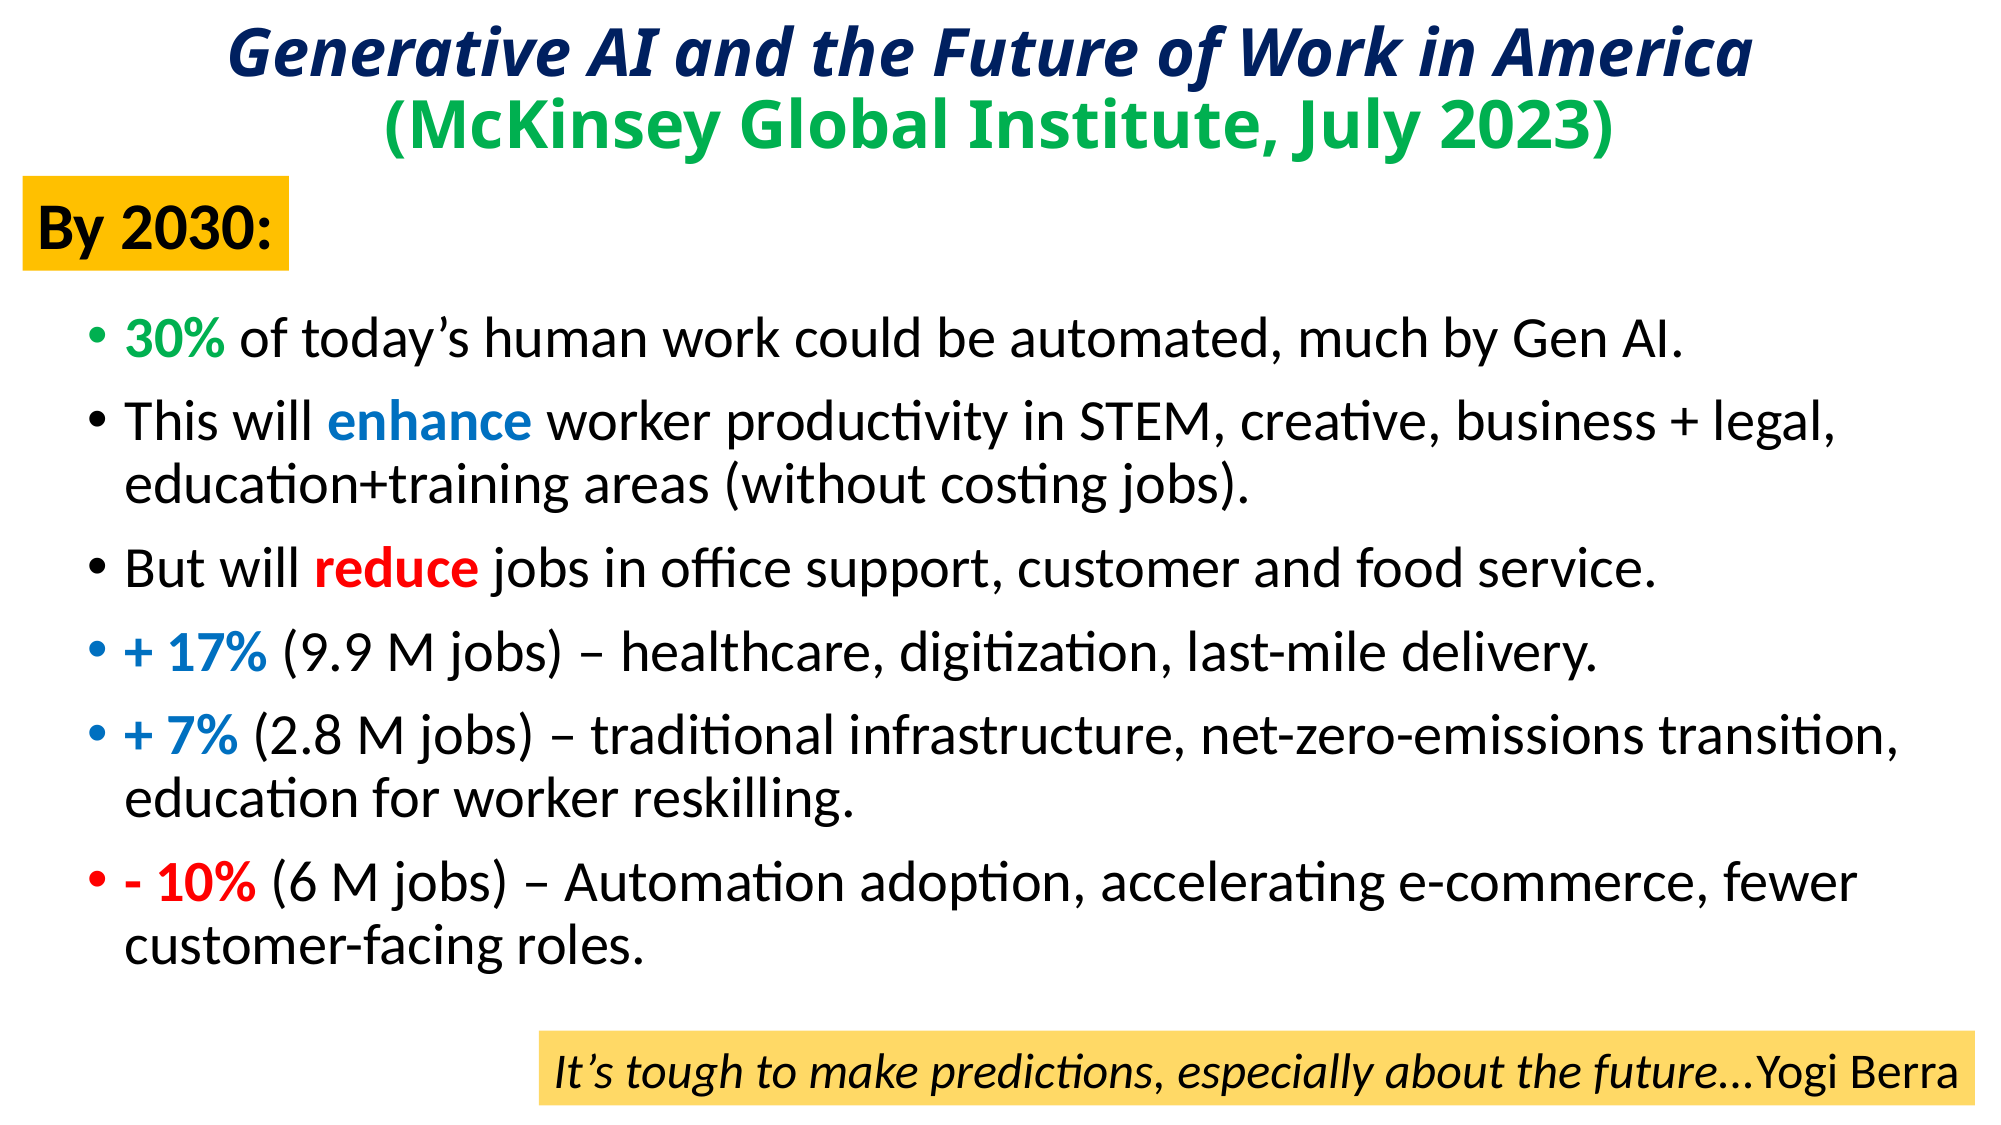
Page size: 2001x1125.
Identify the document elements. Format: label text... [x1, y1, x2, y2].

text_box It’s tough to make predictions, especially about the future...Yogi Berra [538, 1030, 1975, 1106]
title Generative AI and the Future of Work in America (McKinsey Global Institute, July 2023) [137, 6, 1863, 176]
list 30% of today’s human work could be automated, much by Gen AI. This will enhance worker productivity in STEM, creative, business + legal, education+training areas (without costing jobs). But will reduce jobs in office support, customer and food service. + 17% (9.9 M jobs) – healthcare, digitization, last-mile delivery. + 7% (2.8 M jobs) – traditional infrastructure, net-zero-emissions transition, education for worker reskilling. - 10% (6 M jobs) – Automation adoption, accelerating e-commerce, fewer customer-facing roles. [72, 299, 1937, 1125]
text_box By 2030: [22, 175, 289, 271]
